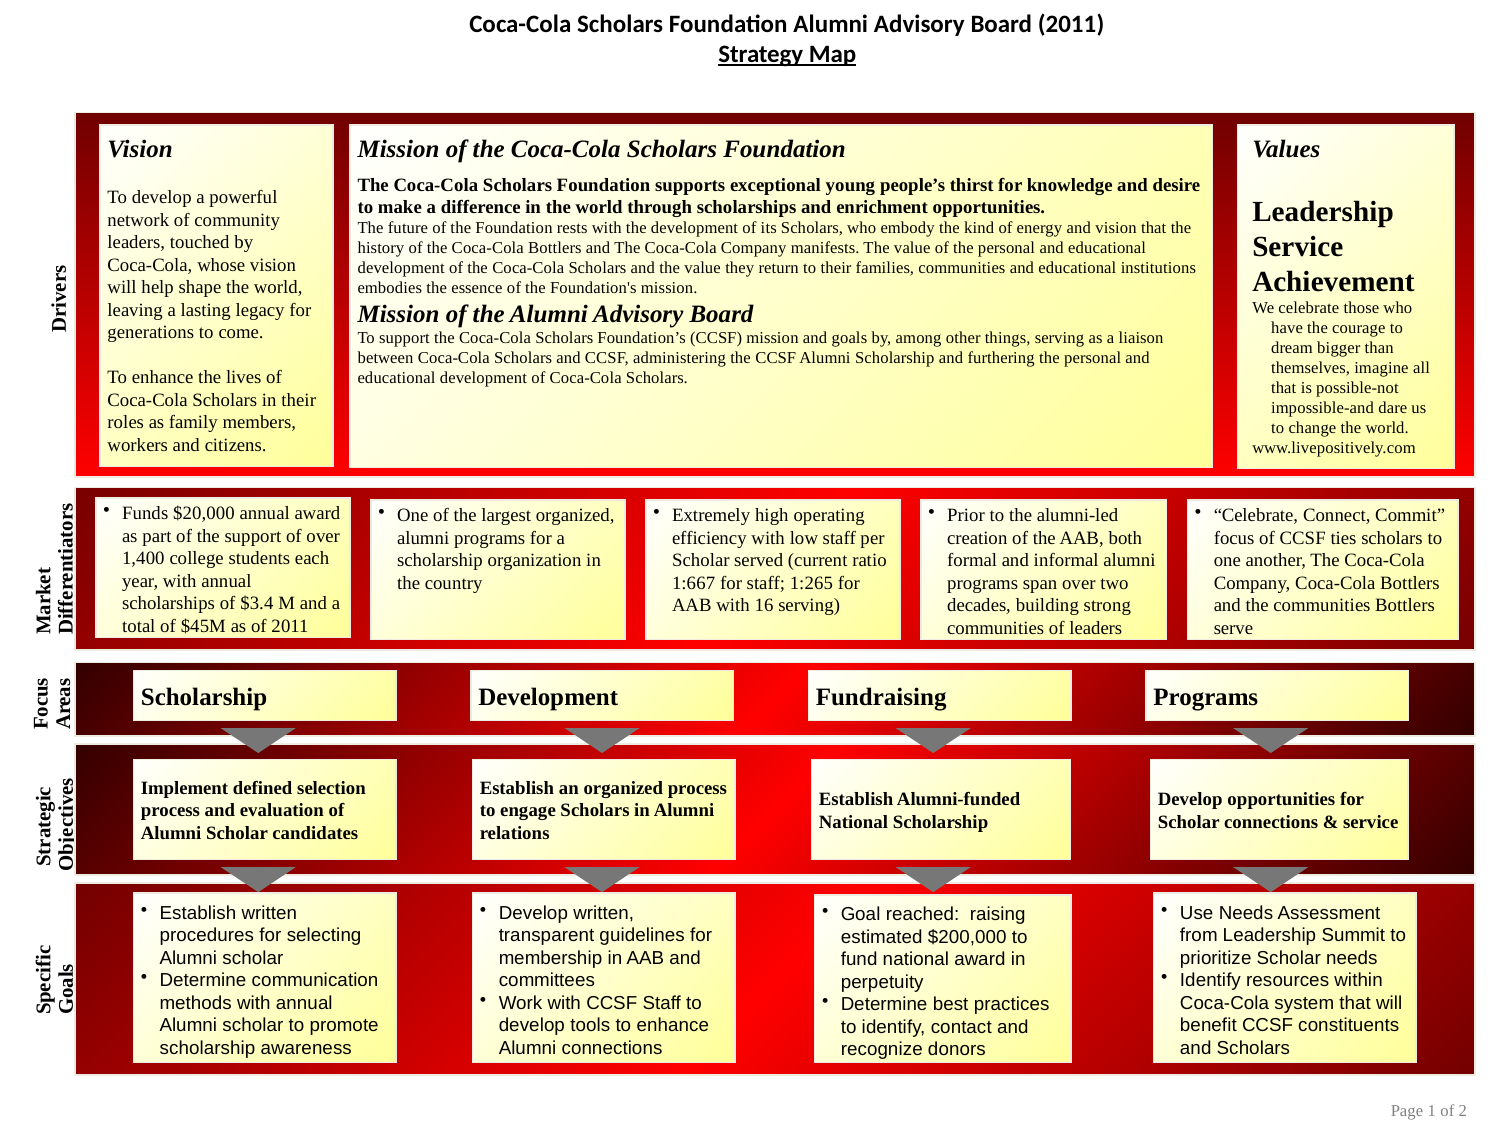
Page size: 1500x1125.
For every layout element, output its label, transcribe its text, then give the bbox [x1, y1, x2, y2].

text_box [1237, 125, 1455, 469]
text_box Vision To develop a powerful network of community leaders, touched by Coca-Cola, whose vision will help shape the world, leaving a lasting legacy for generations to come. To enhance the lives of Coca-Cola Scholars in their roles as family members, workers and citizens. [99, 124, 334, 467]
text_box [75, 112, 1475, 477]
text_box Page 1 of 2 [1376, 1092, 1483, 1125]
text_box Mission of the Coca-Cola Scholars Foundation The Coca-Cola Scholars Foundation supports exceptional young people’s thirst for knowledge and desire to make a difference in the world through scholarships and enrichment opportunities. The future of the Foundation rests with the development of its Scholars, who embody the kind of energy and vision that the history of the Coca-Cola Bottlers and The Coca-Cola Company manifests. The value of the personal and educational development of the Coca-Cola Scholars and the value they return to their families, communities and educational institutions embodies the essence of the Foundation's mission. Mission of the Alumni Advisory Board To support the Coca-Cola Scholars Foundation’s (CCSF) mission and goals by, among other things, serving as a liaison between Coca-Cola Scholars and CCSF, administering the CCSF Alumni Scholarship and furthering the personal and educational development of Coca-Cola Scholars. [350, 125, 1213, 468]
text_box Values Leadership Service Achievement We celebrate those who have the courage to dream bigger than themselves, imagine all that is possible-not impossible-and dare us to change the world. www.livepositively.com [1237, 124, 1450, 465]
text_box Drivers [37, 250, 78, 348]
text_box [74, 487, 1476, 651]
text_box Focus Areas [0, 662, 72, 745]
text_box Specific Goals [24, 925, 69, 1030]
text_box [74, 662, 1476, 1076]
text_box Strategic Objectives [24, 763, 69, 887]
title Coca-Cola Scholars Foundation Alumni Advisory Board (2011) Strategy Map [375, 0, 1200, 118]
text_box Market Differentiators [24, 488, 71, 650]
